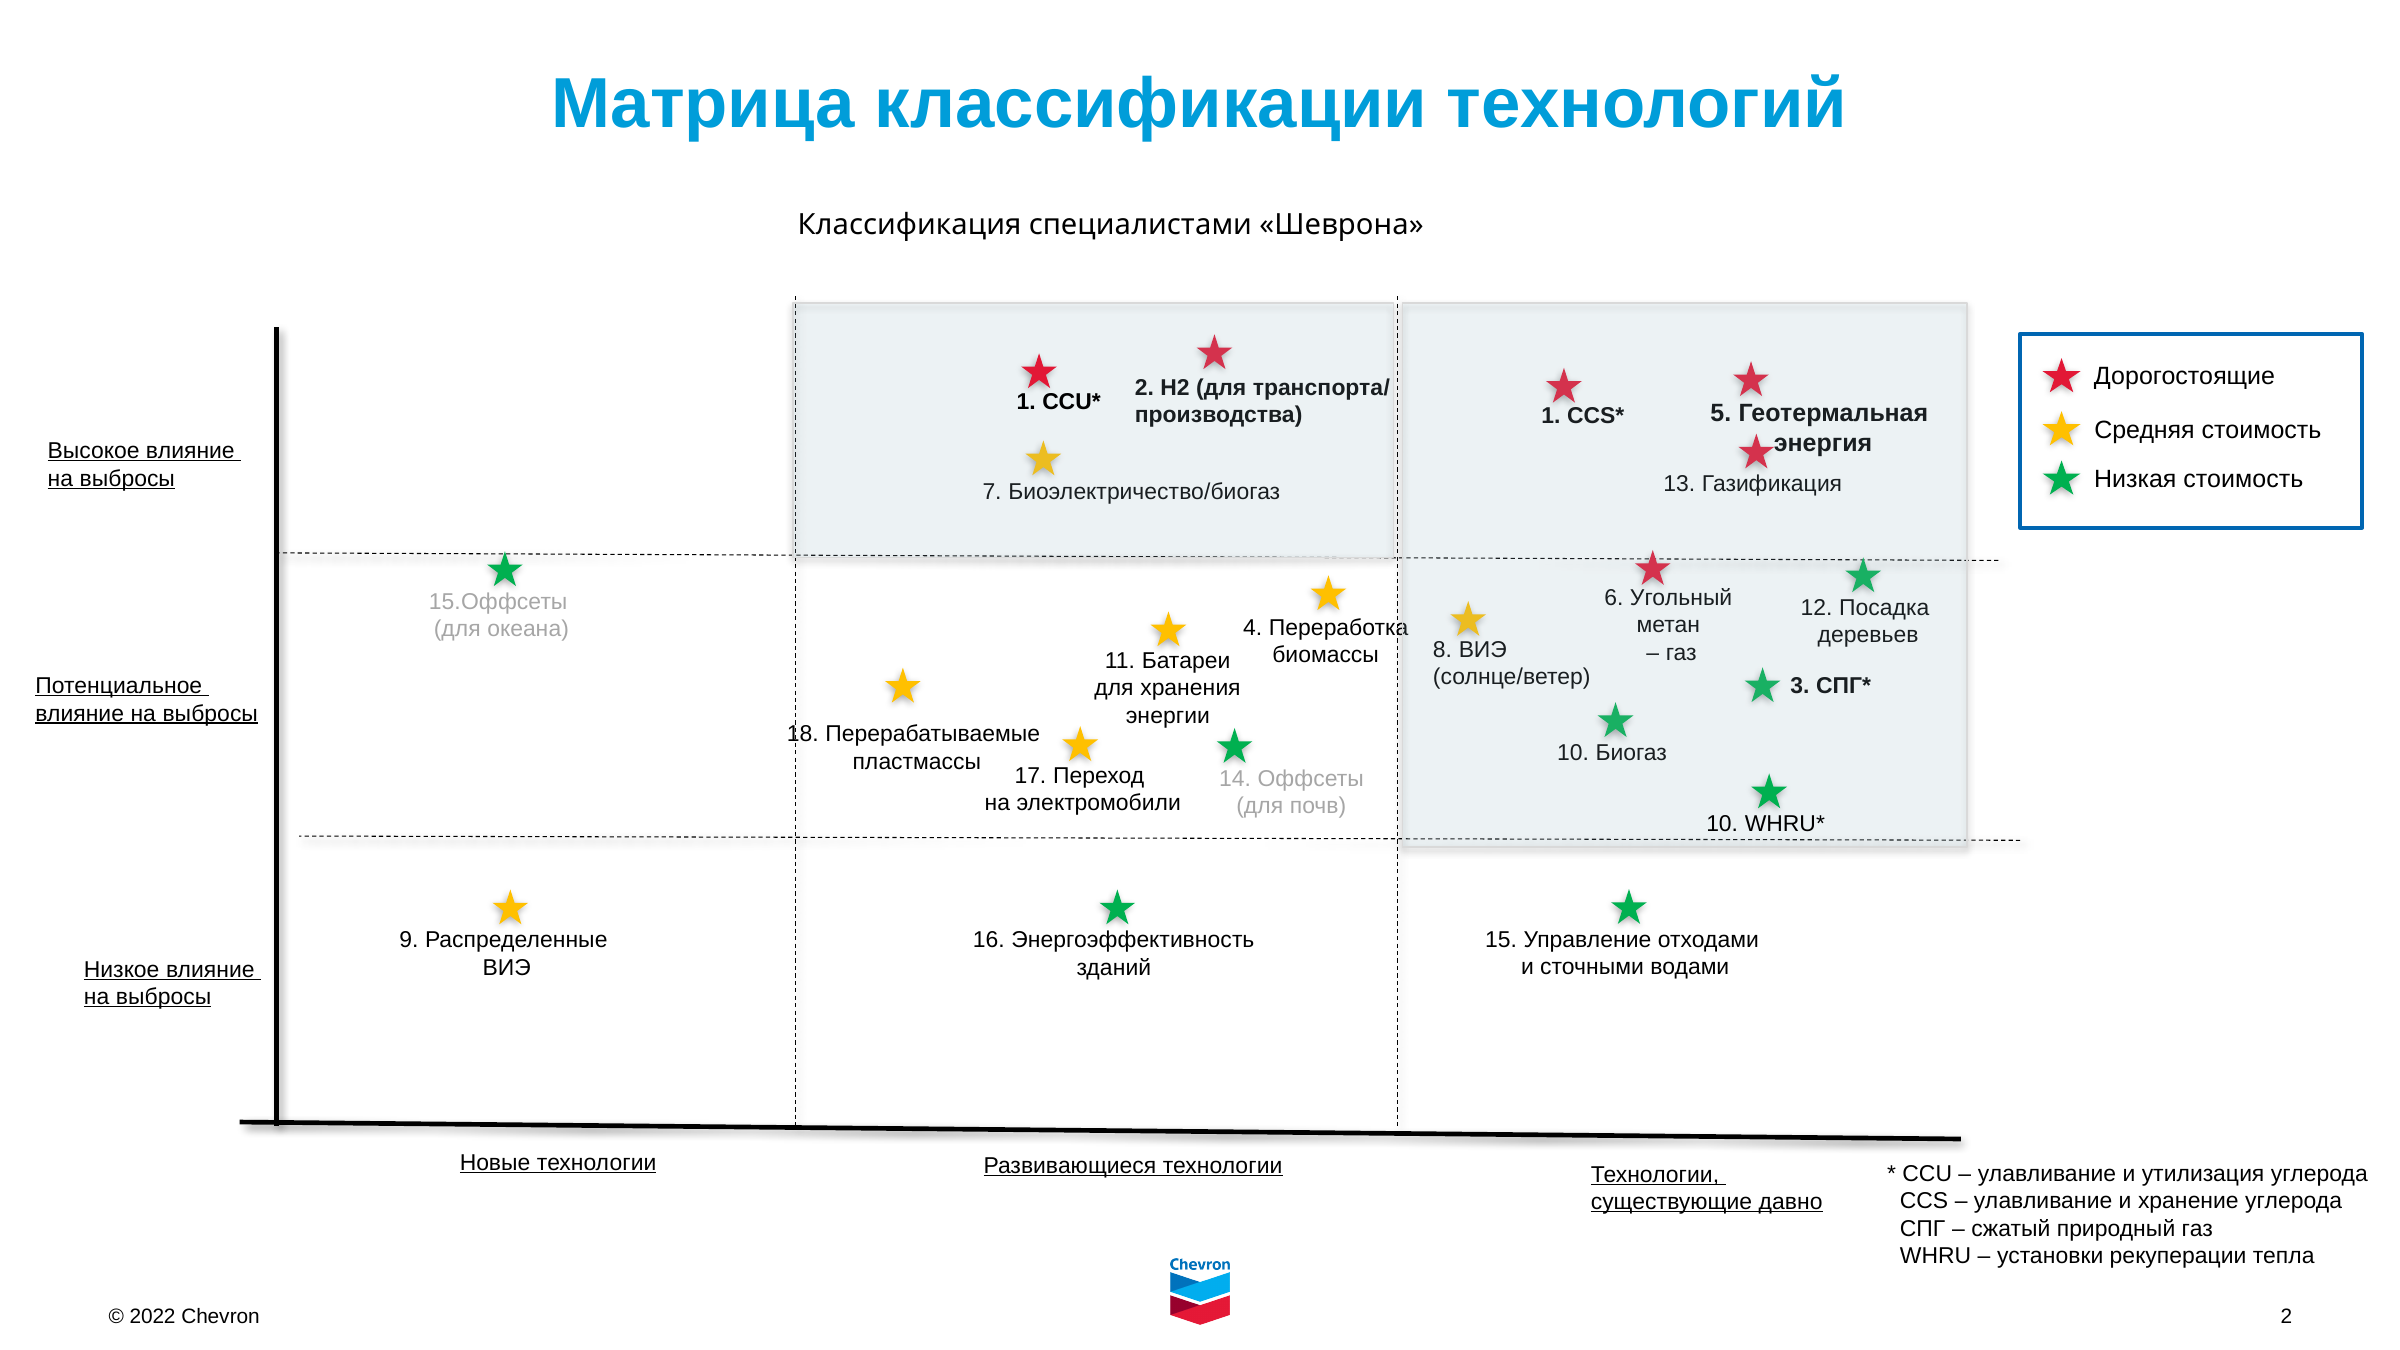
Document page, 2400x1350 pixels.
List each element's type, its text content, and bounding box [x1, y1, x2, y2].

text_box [2025, 333, 2363, 528]
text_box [2, 197, 2021, 1225]
title Матрица классификации технологий [108, 47, 2292, 217]
picture [1170, 1258, 1230, 1290]
picture [1170, 1293, 1230, 1325]
text_box * CCU – улавливание и утилизация углерода CCS – улавливание и хранение углерода СПГ – сжатый природный газ WHRU – установки рекуперации тепла [1872, 1150, 2400, 1276]
